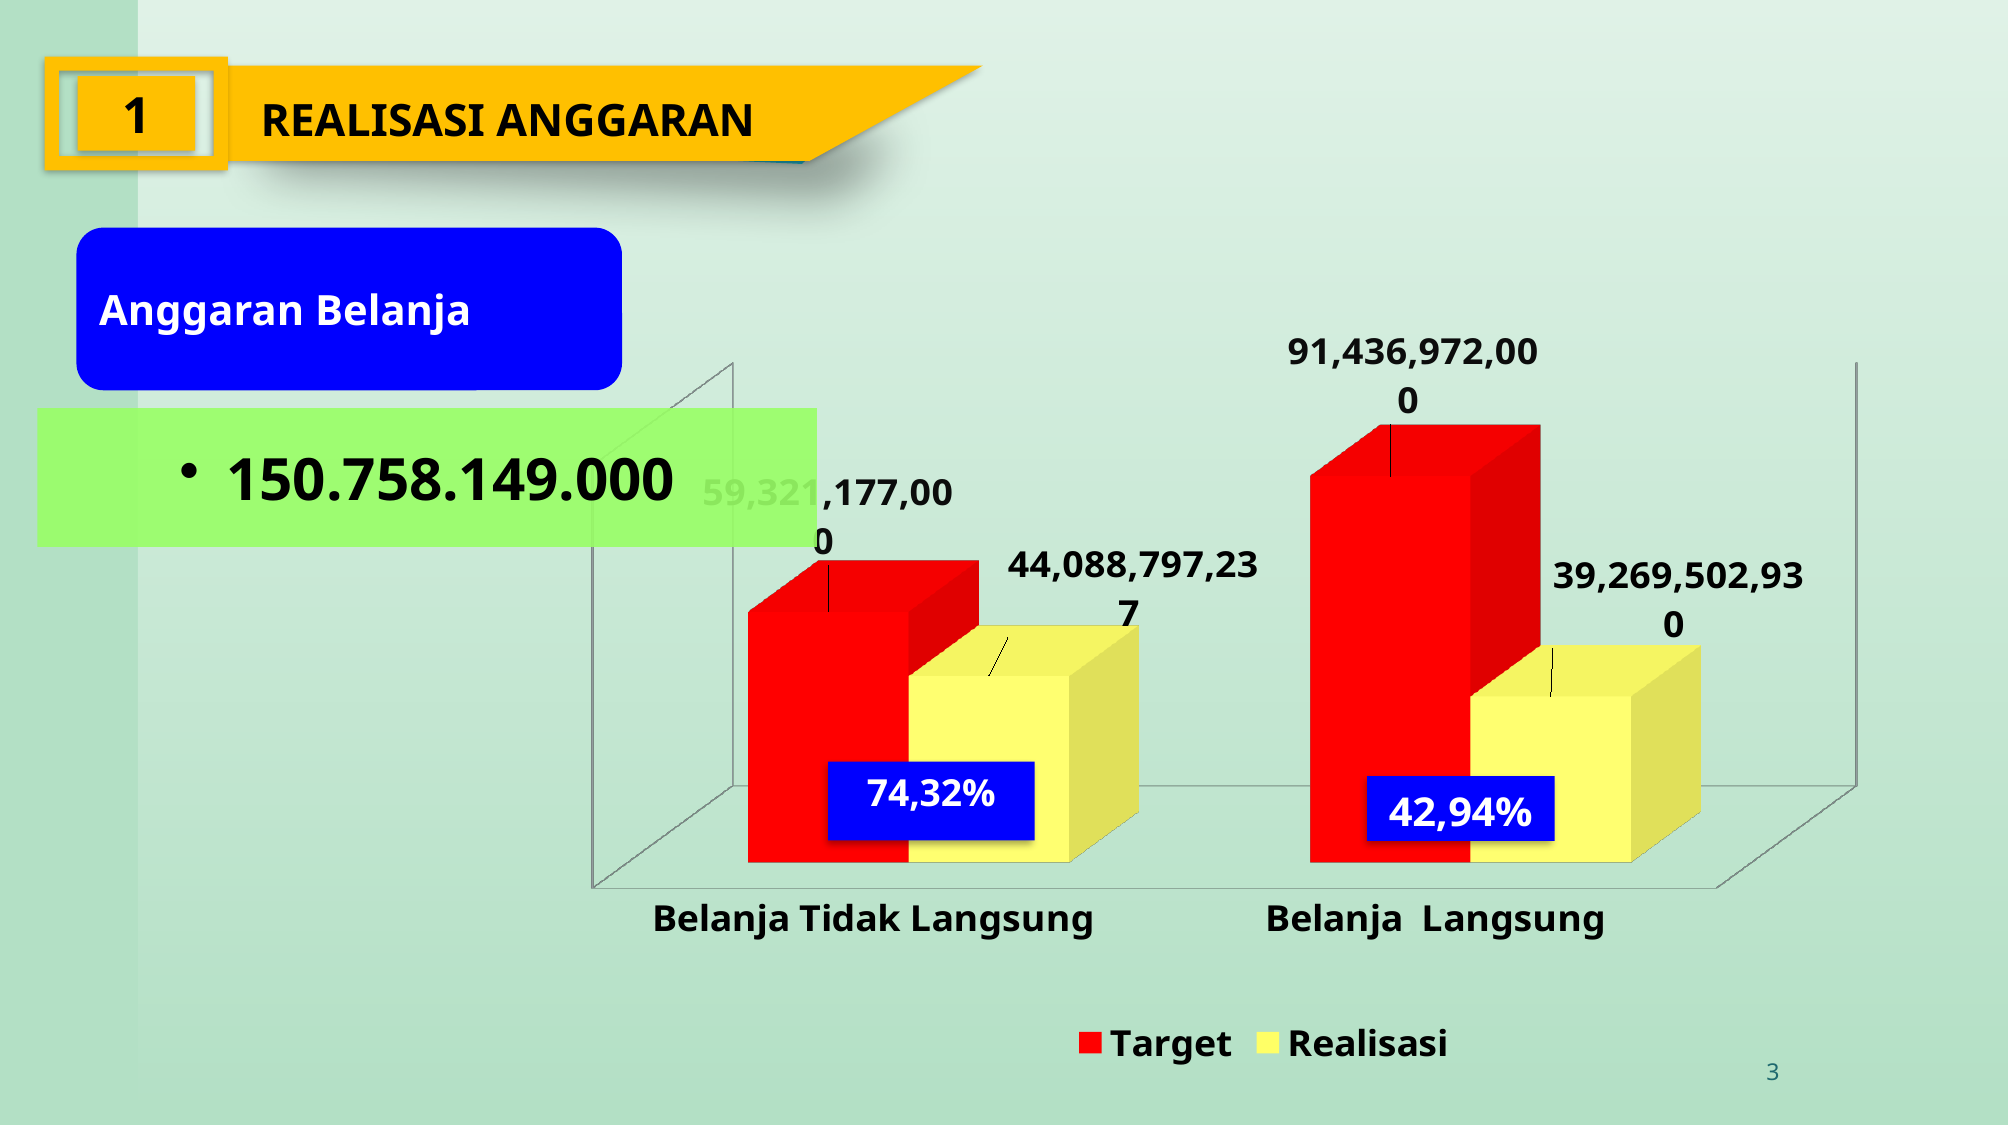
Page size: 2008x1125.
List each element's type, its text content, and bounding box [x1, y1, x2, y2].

slide_number 3 [1326, 1075, 1795, 1103]
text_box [44, 56, 983, 171]
chart [578, 276, 1949, 1075]
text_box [37, 209, 817, 548]
